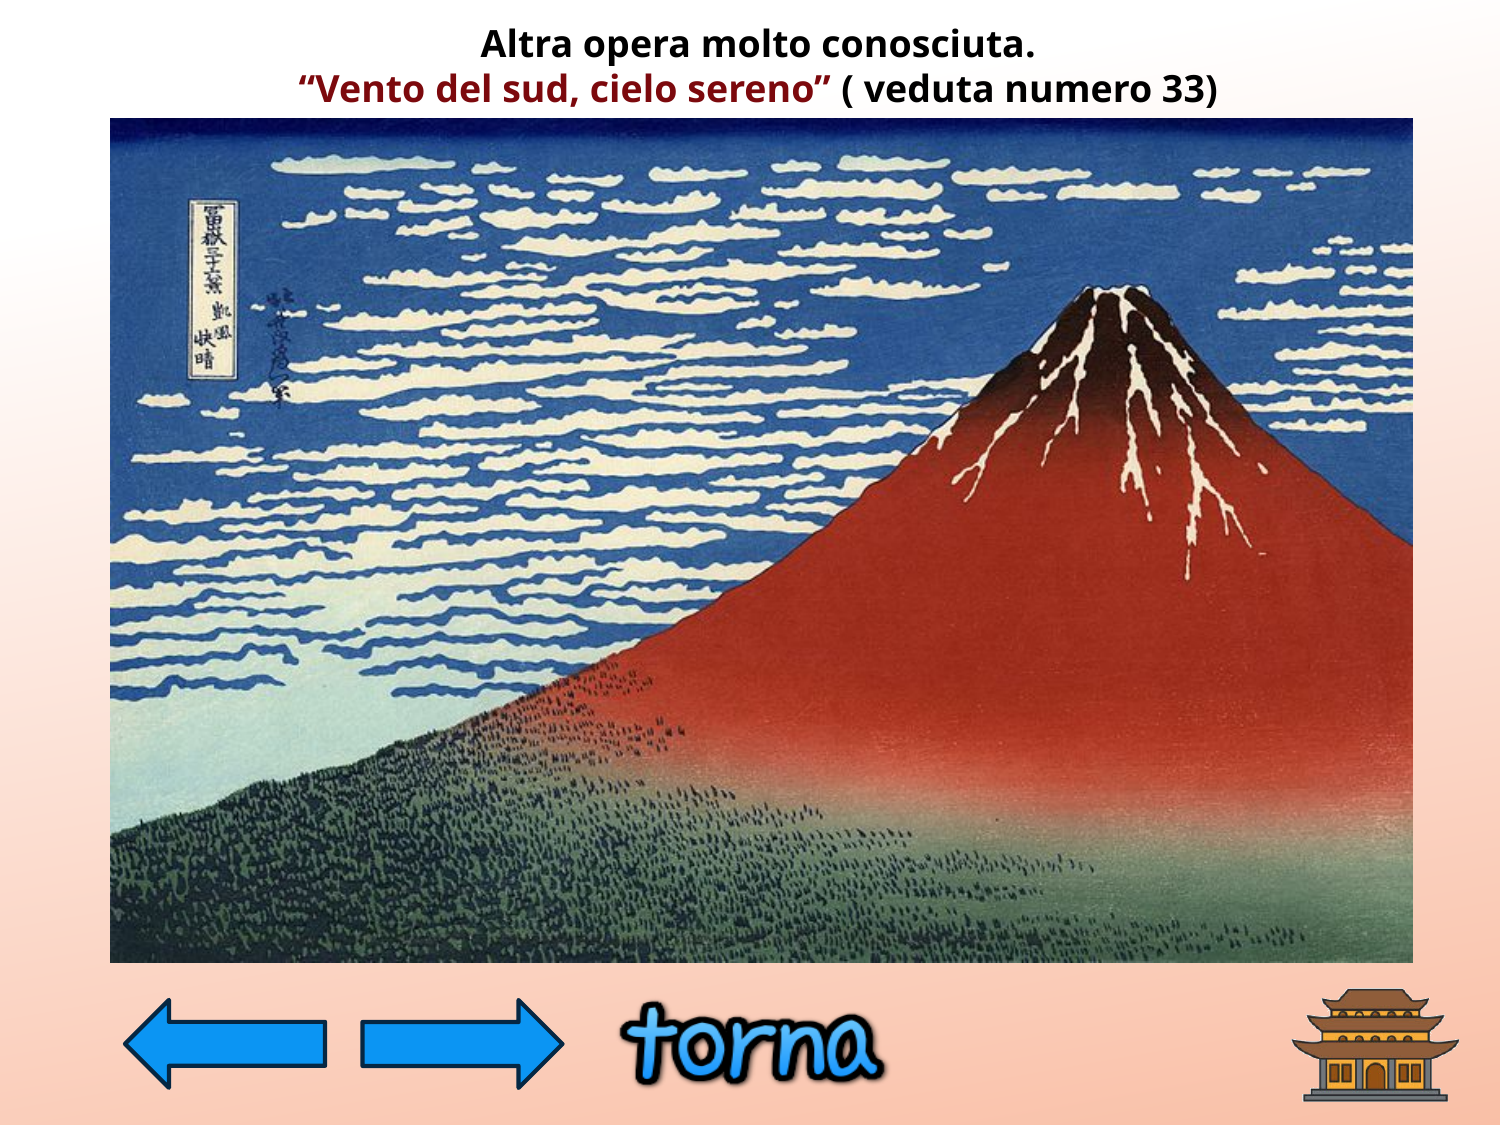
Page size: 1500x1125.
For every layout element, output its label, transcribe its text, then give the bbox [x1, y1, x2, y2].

text_box Altra opera molto conosciuta. “Vento del sud, cielo sereno” ( veduta numero 33) [50, 12, 1467, 118]
text_box [360, 998, 565, 1090]
text_box [122, 997, 328, 1090]
picture [110, 118, 1413, 963]
picture [603, 987, 903, 1101]
picture [1282, 985, 1468, 1110]
